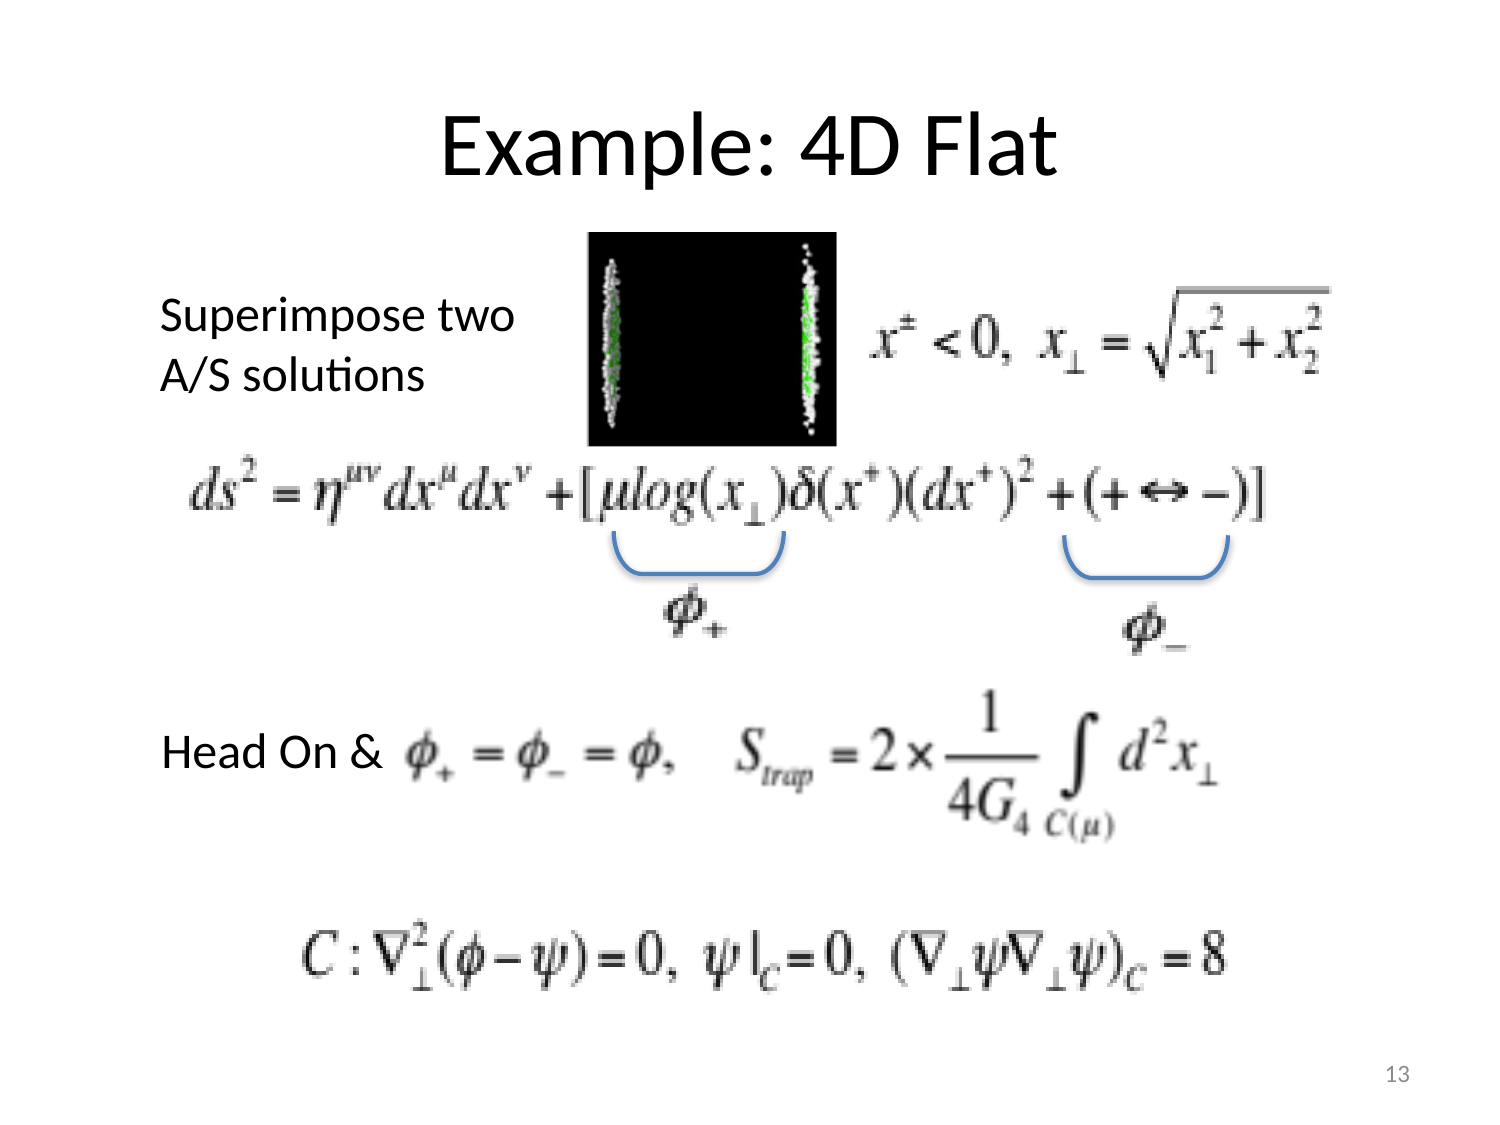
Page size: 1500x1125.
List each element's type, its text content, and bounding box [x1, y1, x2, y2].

text_box Superimpose two A/S solutions [144, 274, 572, 409]
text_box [653, 573, 738, 643]
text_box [296, 905, 1229, 1001]
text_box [1112, 591, 1197, 661]
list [183, 442, 1267, 532]
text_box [399, 718, 680, 787]
text_box Head On & [146, 710, 399, 786]
text_box [612, 540, 786, 577]
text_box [728, 664, 1229, 853]
title Example: 4D Flat [75, 45, 1425, 233]
text_box [1062, 540, 1230, 581]
picture [577, 231, 850, 454]
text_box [863, 273, 1337, 383]
slide_number 12 [1074, 1042, 1425, 1103]
